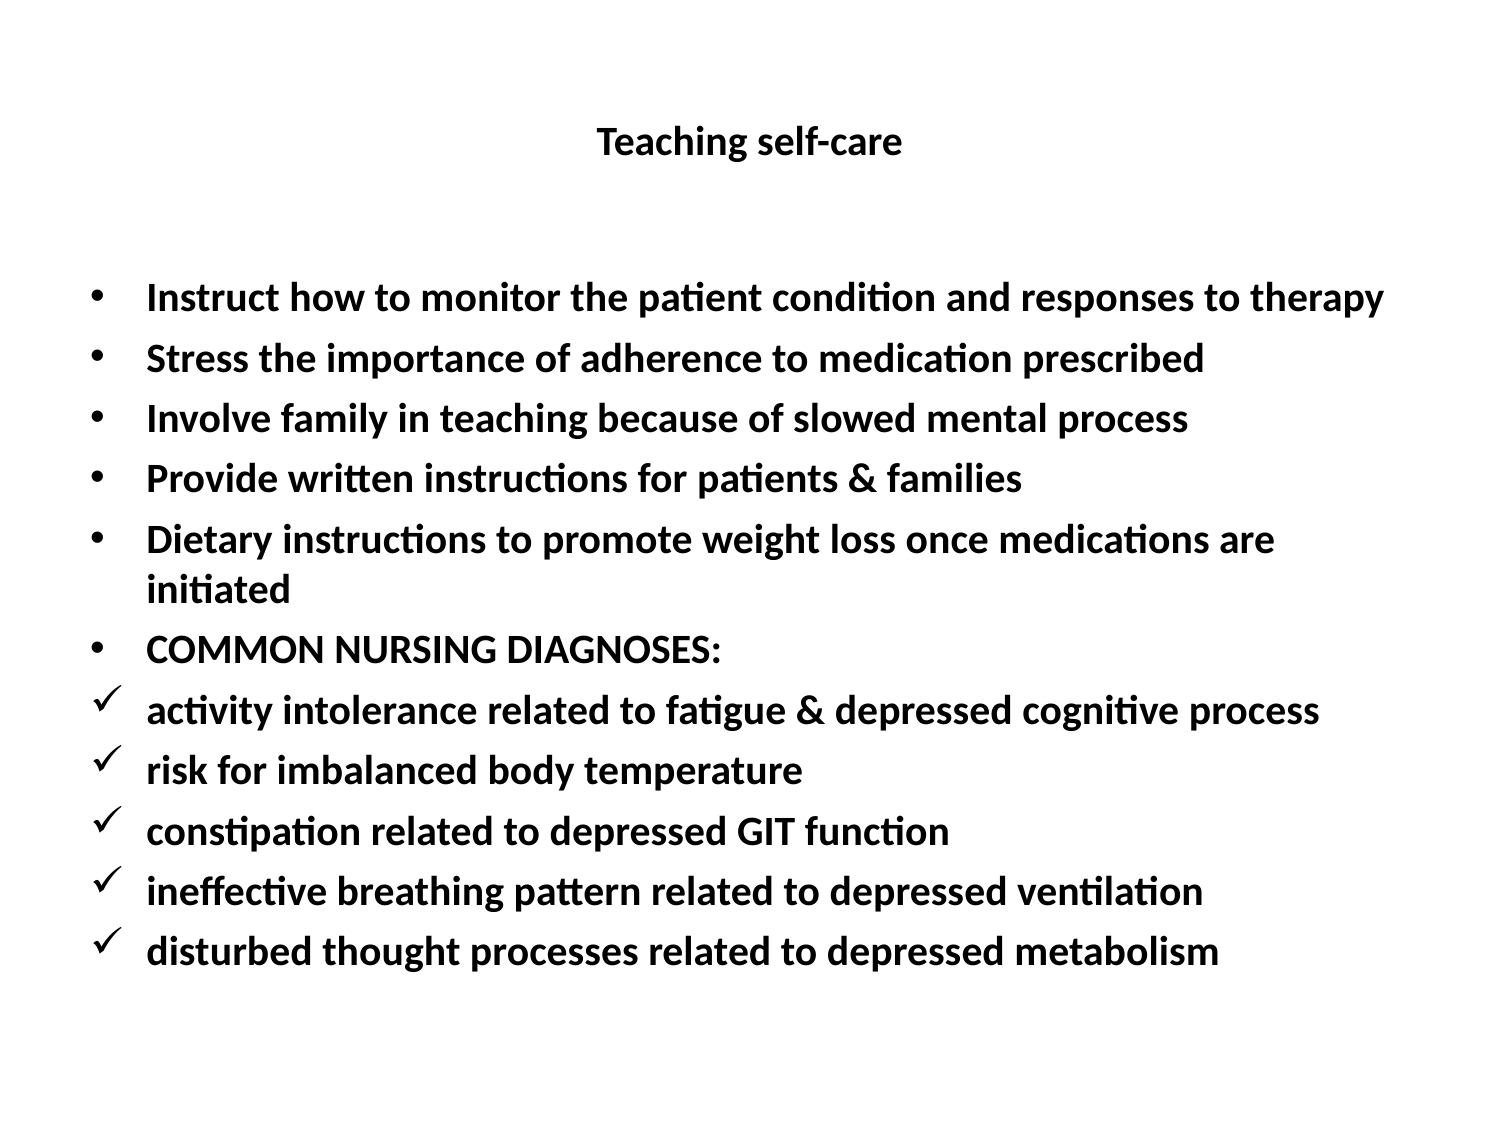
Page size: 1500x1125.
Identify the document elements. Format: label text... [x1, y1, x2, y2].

list Instruct how to monitor the patient condition and responses to therapy Stress the importance of adherence to medication prescribed Involve family in teaching because of slowed mental process Provide written instructions for patients & families Dietary instructions to promote weight loss once medications are initiated COMMON NURSING DIAGNOSES: activity intolerance related to fatigue & depressed cognitive process risk for imbalanced body temperature constipation related to depressed GIT function ineffective breathing pattern related to depressed ventilation disturbed thought processes related to depressed metabolism [75, 262, 1425, 1005]
title Teaching self-care [75, 45, 1425, 233]
